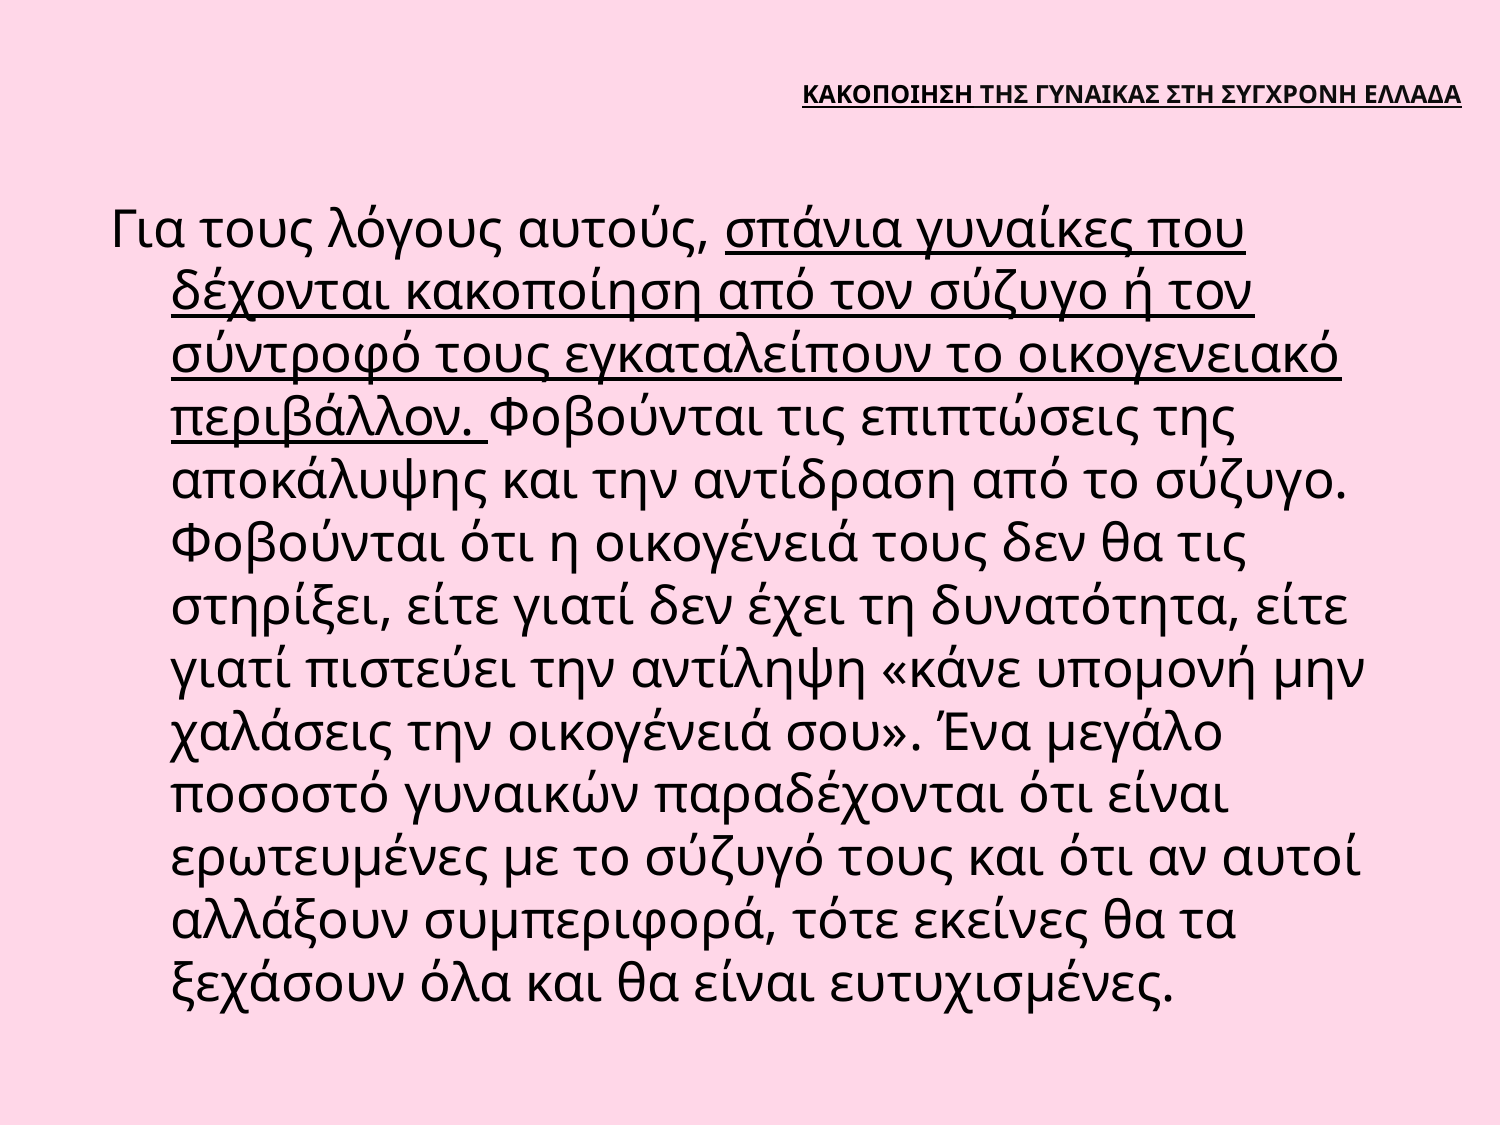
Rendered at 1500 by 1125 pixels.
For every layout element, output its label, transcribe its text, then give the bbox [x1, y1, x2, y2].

list Για τους λόγους αυτούς, σπάνια γυναίκες που δέχονται κακοποίηση από τον σύζυγο ή τον σύντροφό τους εγκαταλείπουν το οικογενειακό περιβάλλον. Φοβούνται τις επιπτώσεις της αποκάλυψης και την αντίδραση από το σύζυγο. Φοβούνται ότι η οικογένειά τους δεν θα τις στηρίξει, είτε γιατί δεν έχει τη δυνατότητα, είτε γιατί πιστεύει την αντίληψη «κάνε υπομονή μην χαλάσεις την οικογένειά σου». Ένα μεγάλο ποσοστό γυναικών παραδέχονται ότι είναι ερωτευμένες με το σύζυγό τους και ότι αν αυτοί αλλάξουν συμπεριφορά, τότε εκείνες θα τα ξεχάσουν όλα και θα είναι ευτυχισμένες. [75, 187, 1425, 1035]
title ΚΑΚΟΠΟΙΗΣΗ ΤΗΣ ΓΥΝΑΙΚΑΣ ΣΤΗ ΣΥΓΧΡΟΝΗ ΕΛΛΑΔΑ [457, 0, 1500, 188]
